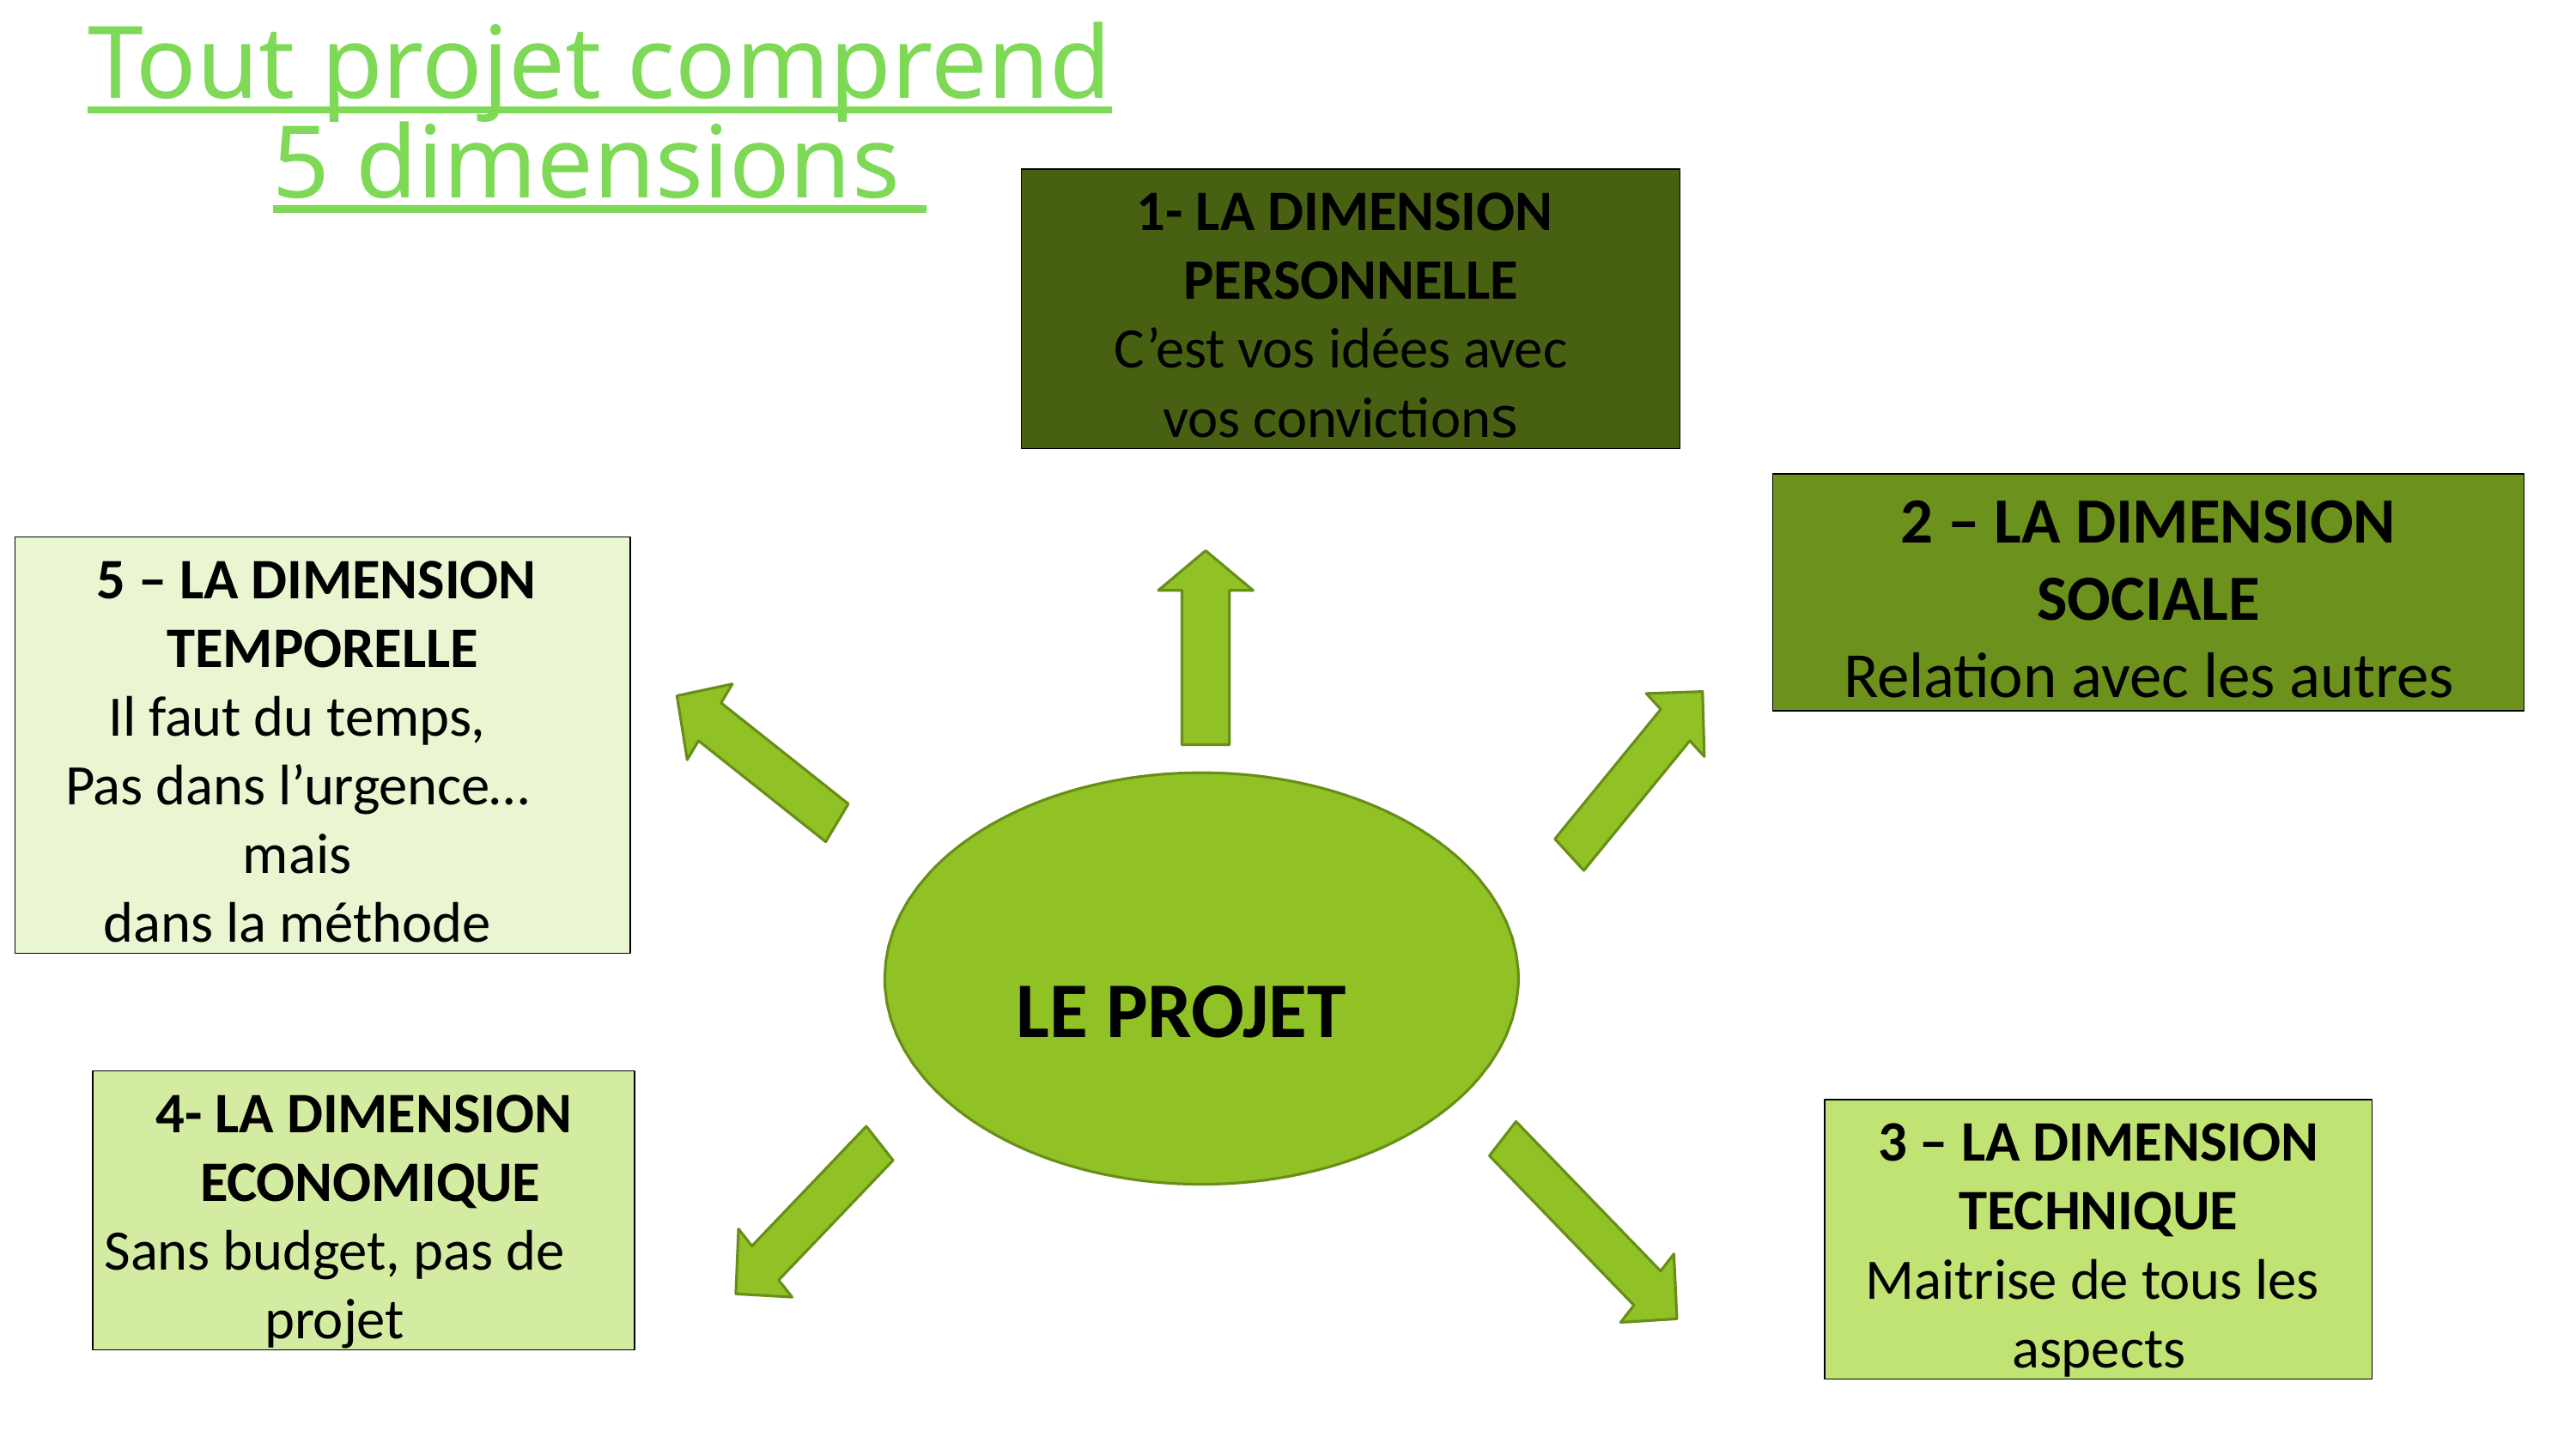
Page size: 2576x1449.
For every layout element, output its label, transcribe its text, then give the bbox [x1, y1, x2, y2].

text_box Tout projet comprend 5 dimensions [64, 19, 1135, 218]
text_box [674, 681, 1707, 1325]
text_box 2 – LA DIMENSION SOCIALE Relation avec les autres [1772, 474, 2524, 711]
text_box 1- LA DIMENSION PERSONNELLE C’est vos idées avec vos convictions [1021, 169, 1680, 449]
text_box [1155, 548, 1256, 680]
text_box 4- LA DIMENSION ECONOMIQUE Sans budget, pas de projet [93, 1070, 635, 1350]
text_box 3 – LA DIMENSION TECHNIQUE Maitrise de tous les aspects [1824, 1100, 2372, 1379]
text_box 5 – LA DIMENSION TEMPORELLE Il faut du temps, Pas dans l’urgence… mais dans la méthode [15, 537, 631, 954]
